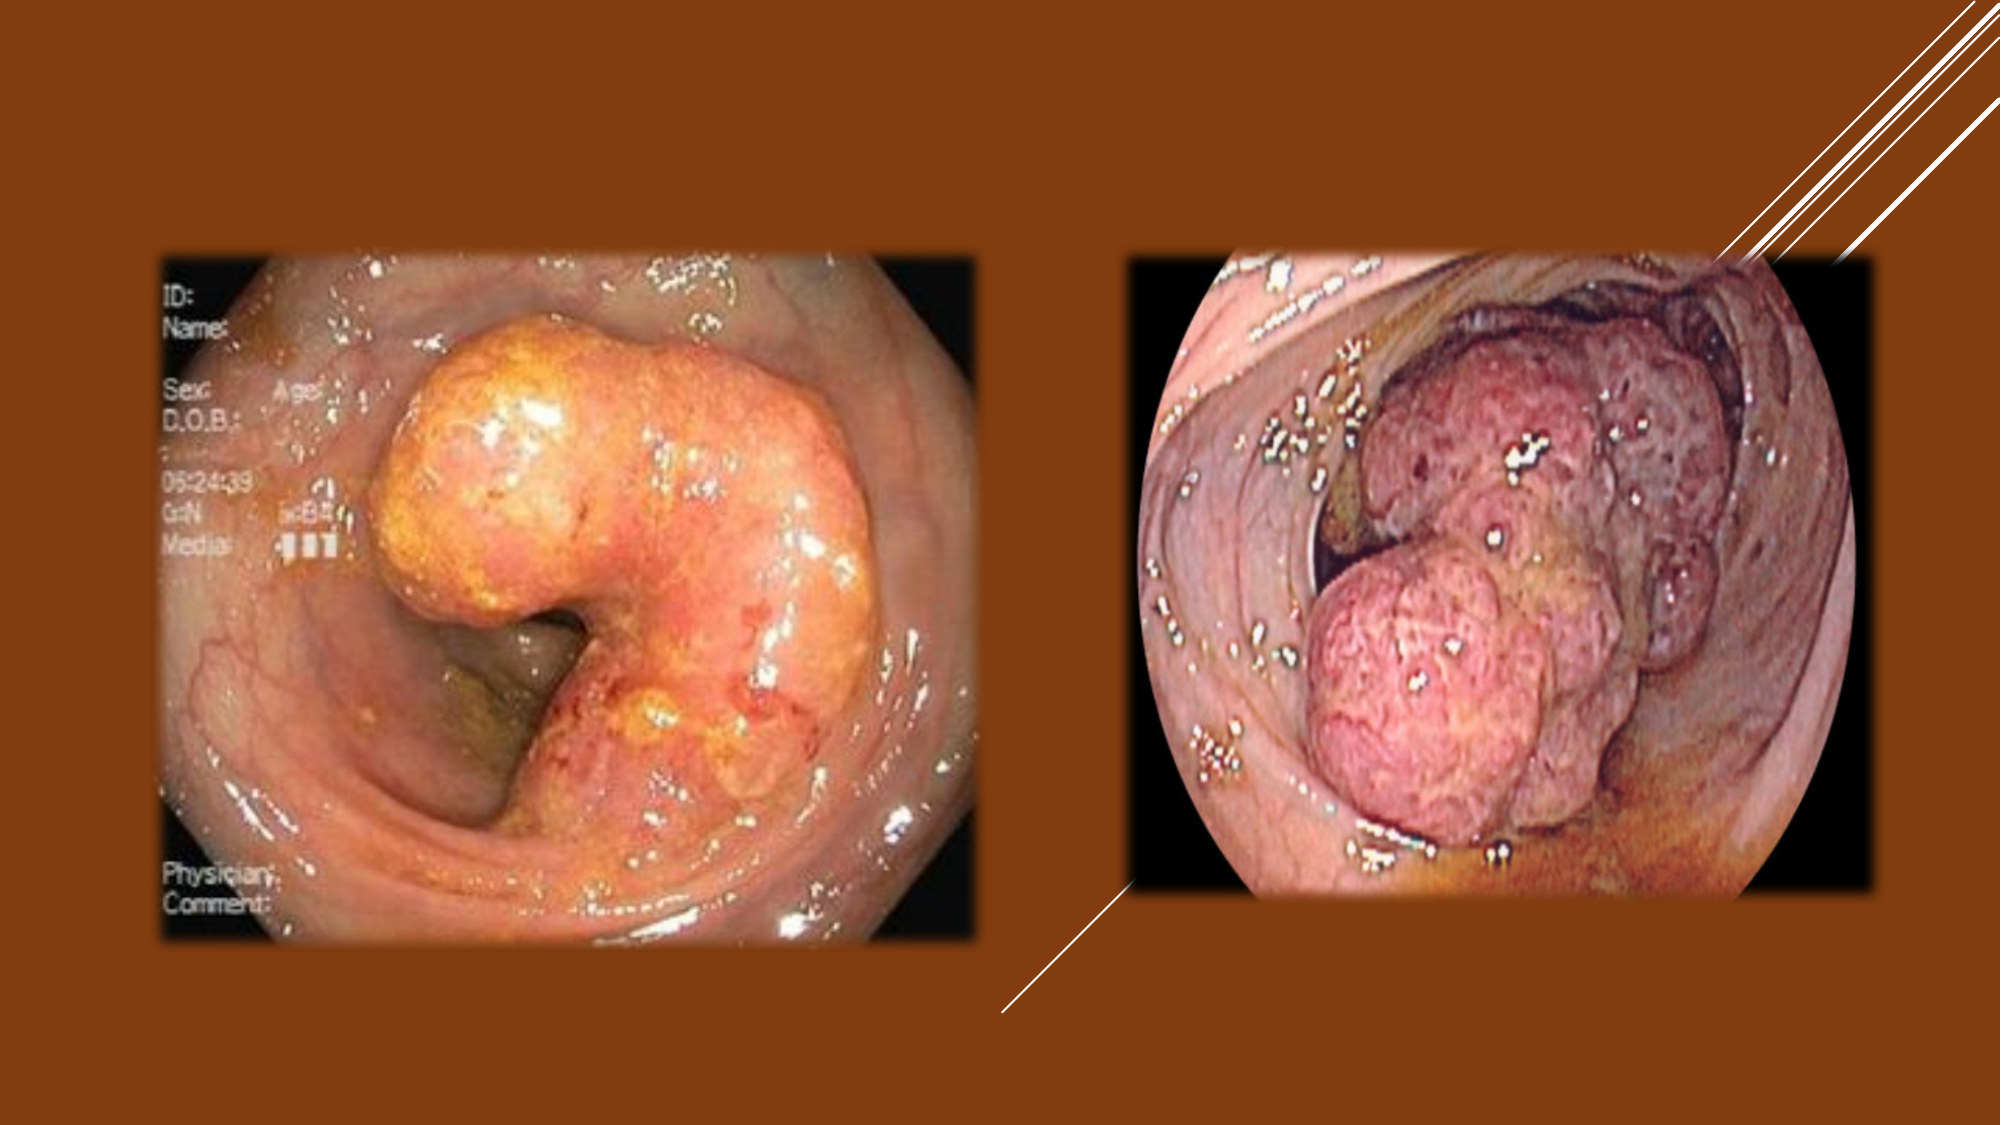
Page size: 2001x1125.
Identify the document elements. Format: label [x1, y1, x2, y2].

picture [148, 244, 988, 955]
picture [1115, 244, 1887, 907]
